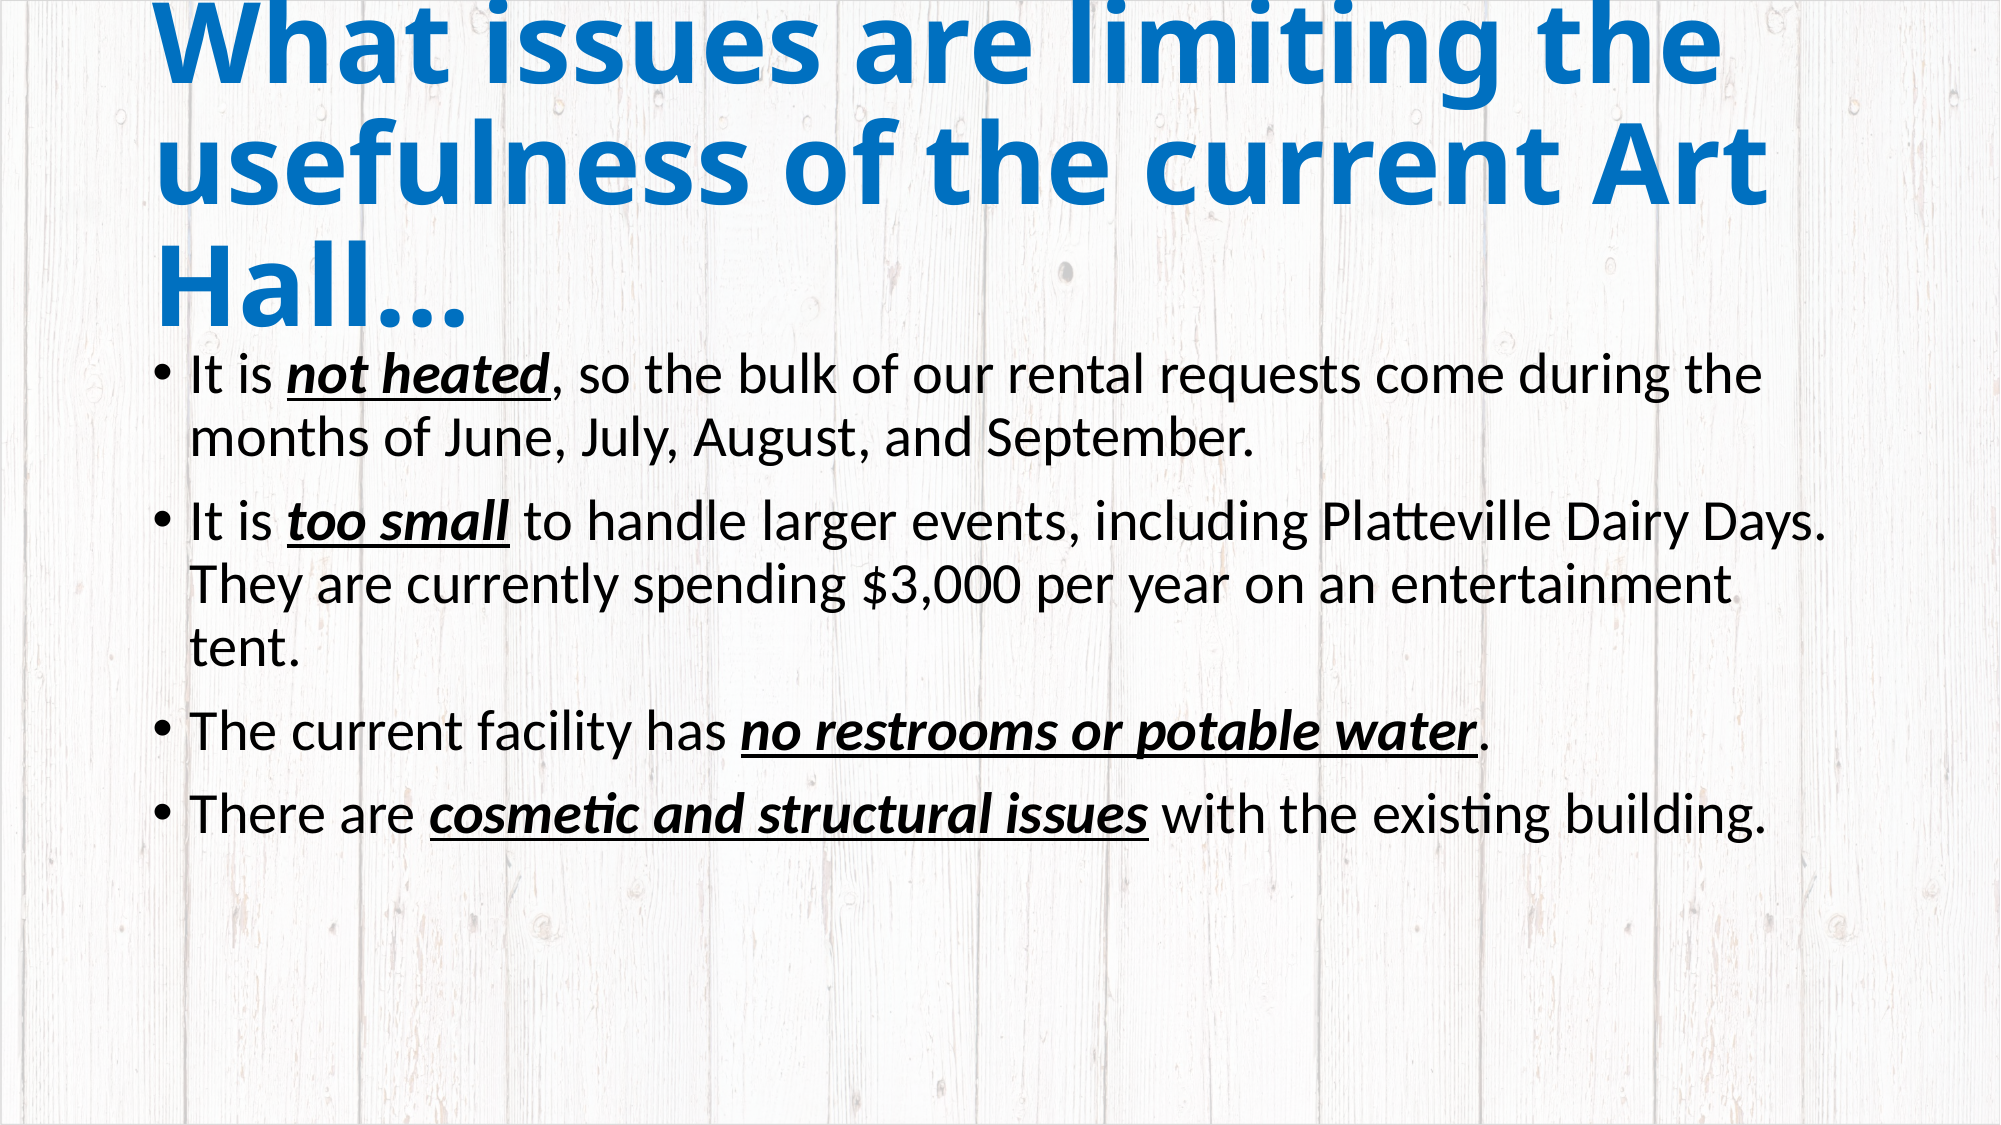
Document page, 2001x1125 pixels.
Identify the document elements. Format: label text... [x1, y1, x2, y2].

list It is not heated, so the bulk of our rental requests come during the months of June, July, August, and September. It is too small to handle larger events, including Platteville Dairy Days. They are currently spending $3,000 per year on an entertainment tent. The current facility has no restrooms or potable water. There are cosmetic and structural issues with the existing building. [137, 335, 1863, 1050]
title What issues are limiting the usefulness of the current Art Hall… [137, 59, 1863, 278]
